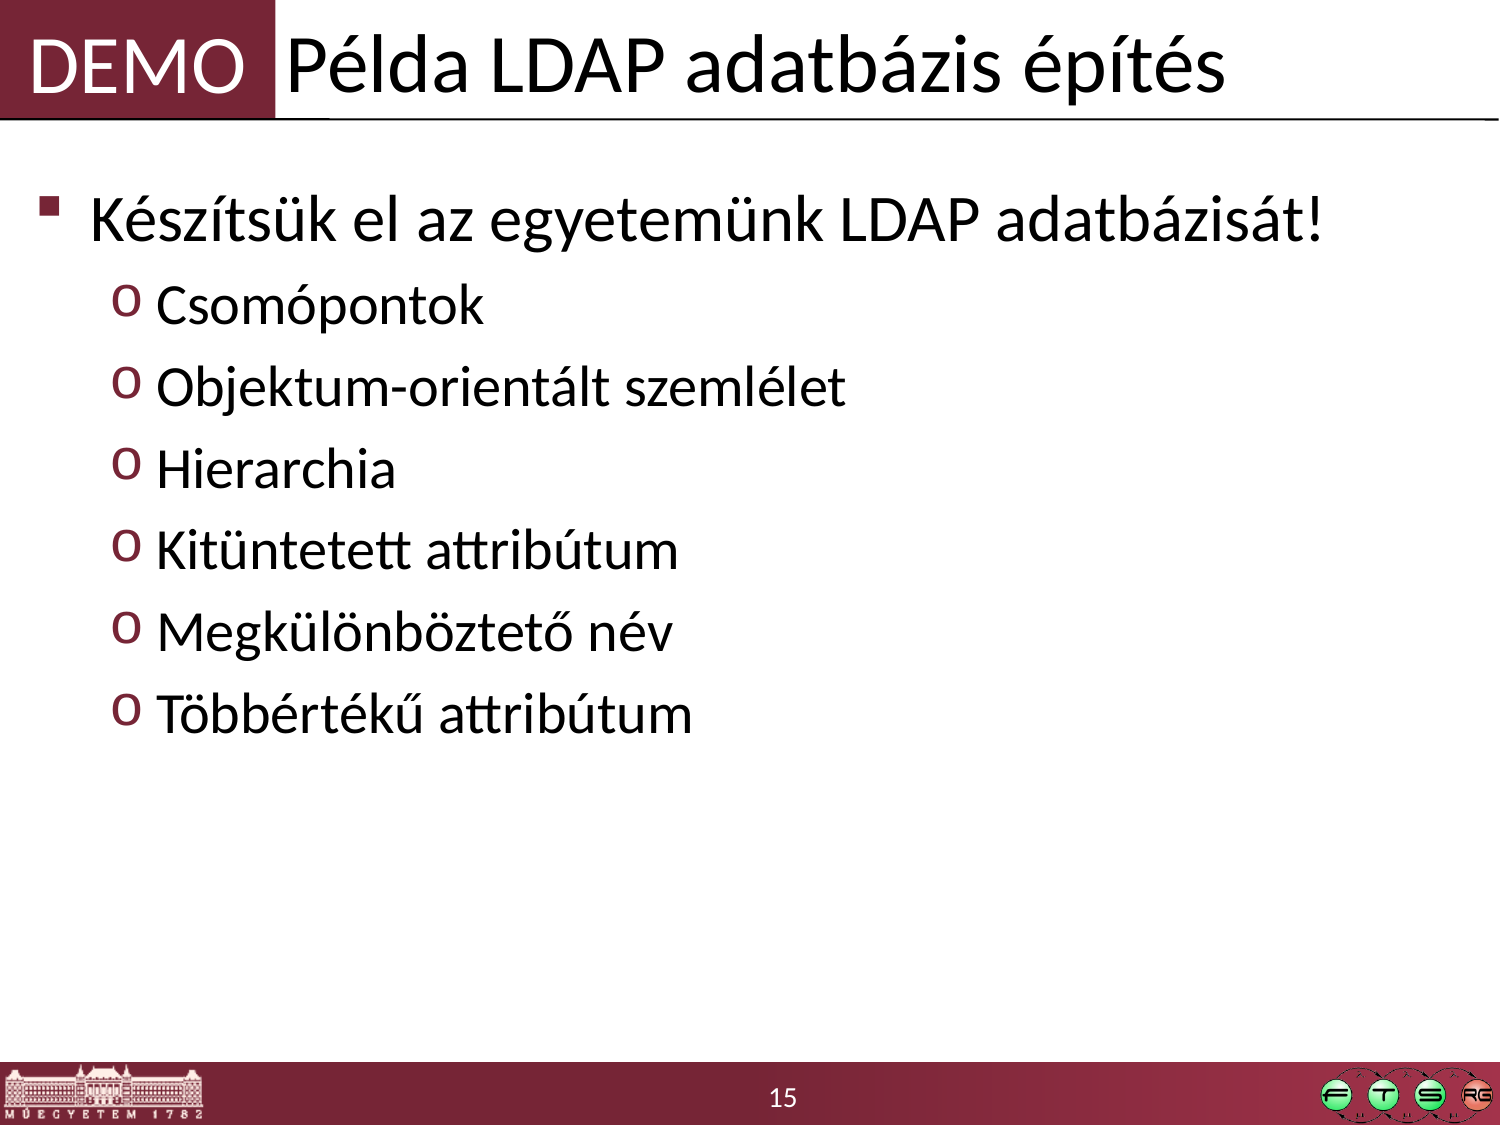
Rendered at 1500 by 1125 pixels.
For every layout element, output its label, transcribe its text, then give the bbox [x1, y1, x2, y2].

picture [0, 1063, 209, 1123]
picture [1318, 1065, 1494, 1125]
list Példa LDAP adatbázis építés [269, 0, 1500, 120]
list Készítsük el az egyetemünk LDAP adatbázisát! Csomópontok Objektum-orientált szemlélet Hierarchia Kitüntetett attribútum Megkülönböztető név Többértékű attribútum [19, 167, 1475, 1048]
